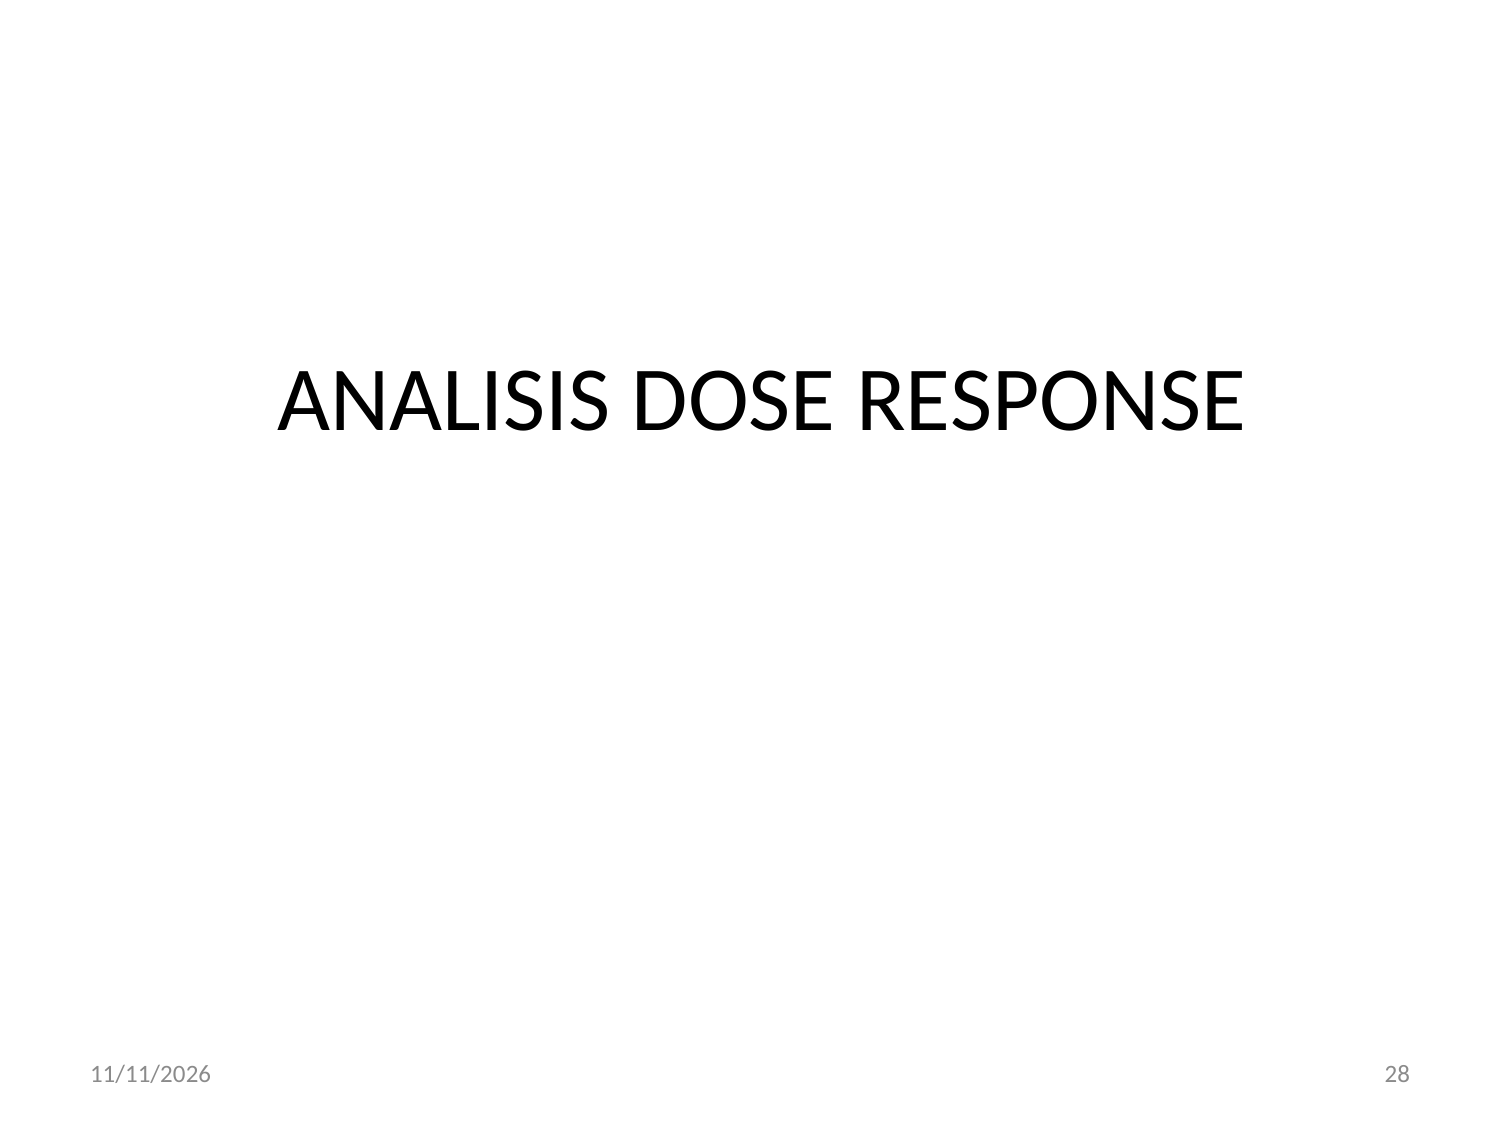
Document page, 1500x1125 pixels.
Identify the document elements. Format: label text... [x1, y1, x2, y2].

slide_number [75, 1042, 425, 1103]
title ANALISIS DOSE RESPONSE [125, 299, 1400, 488]
slide_number 28 [1074, 1042, 1425, 1103]
